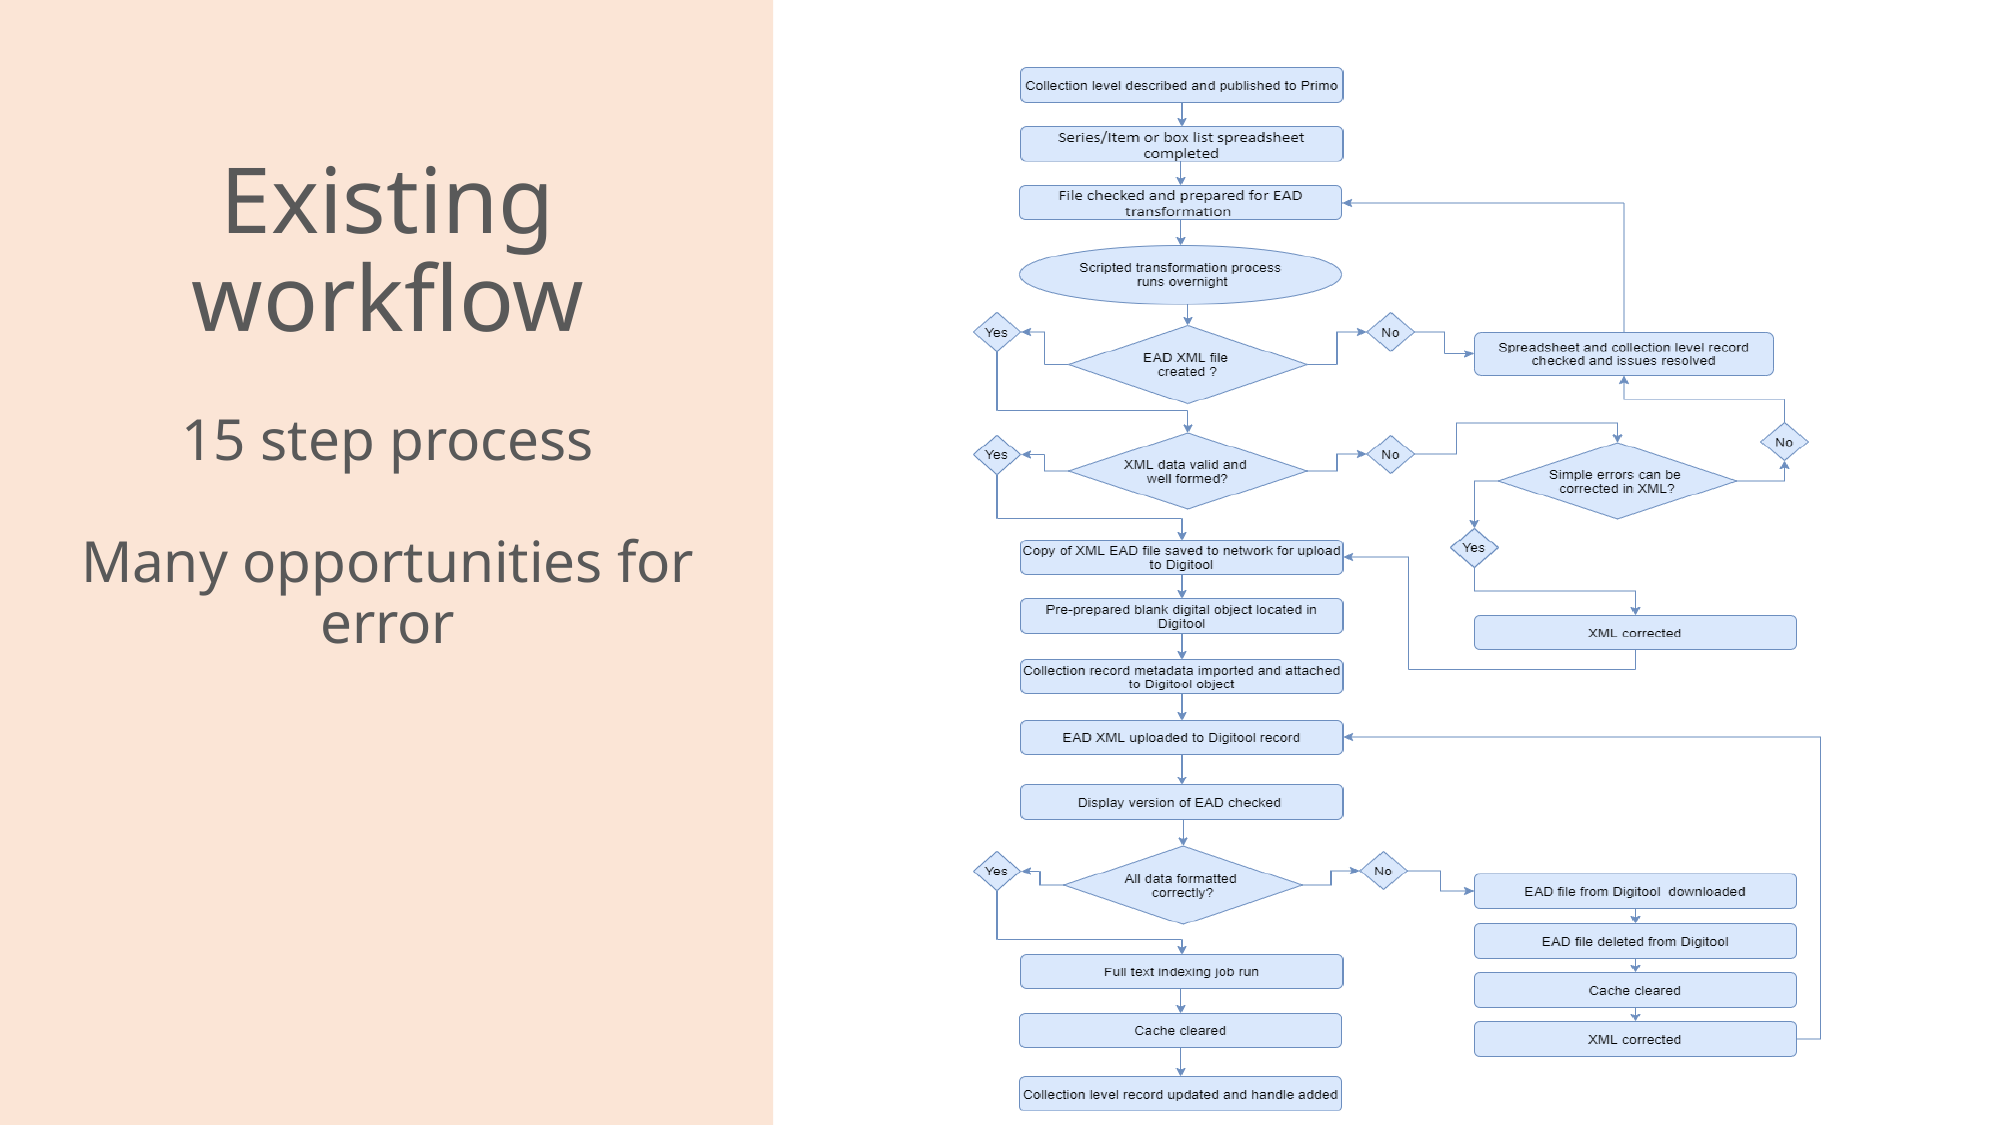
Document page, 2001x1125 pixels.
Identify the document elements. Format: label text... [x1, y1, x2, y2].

title Existing workflow 15 step process Many opportunities for error [23, 142, 753, 664]
text_box [0, 0, 774, 1125]
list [973, 67, 1831, 1111]
text_box [774, 0, 2000, 1125]
